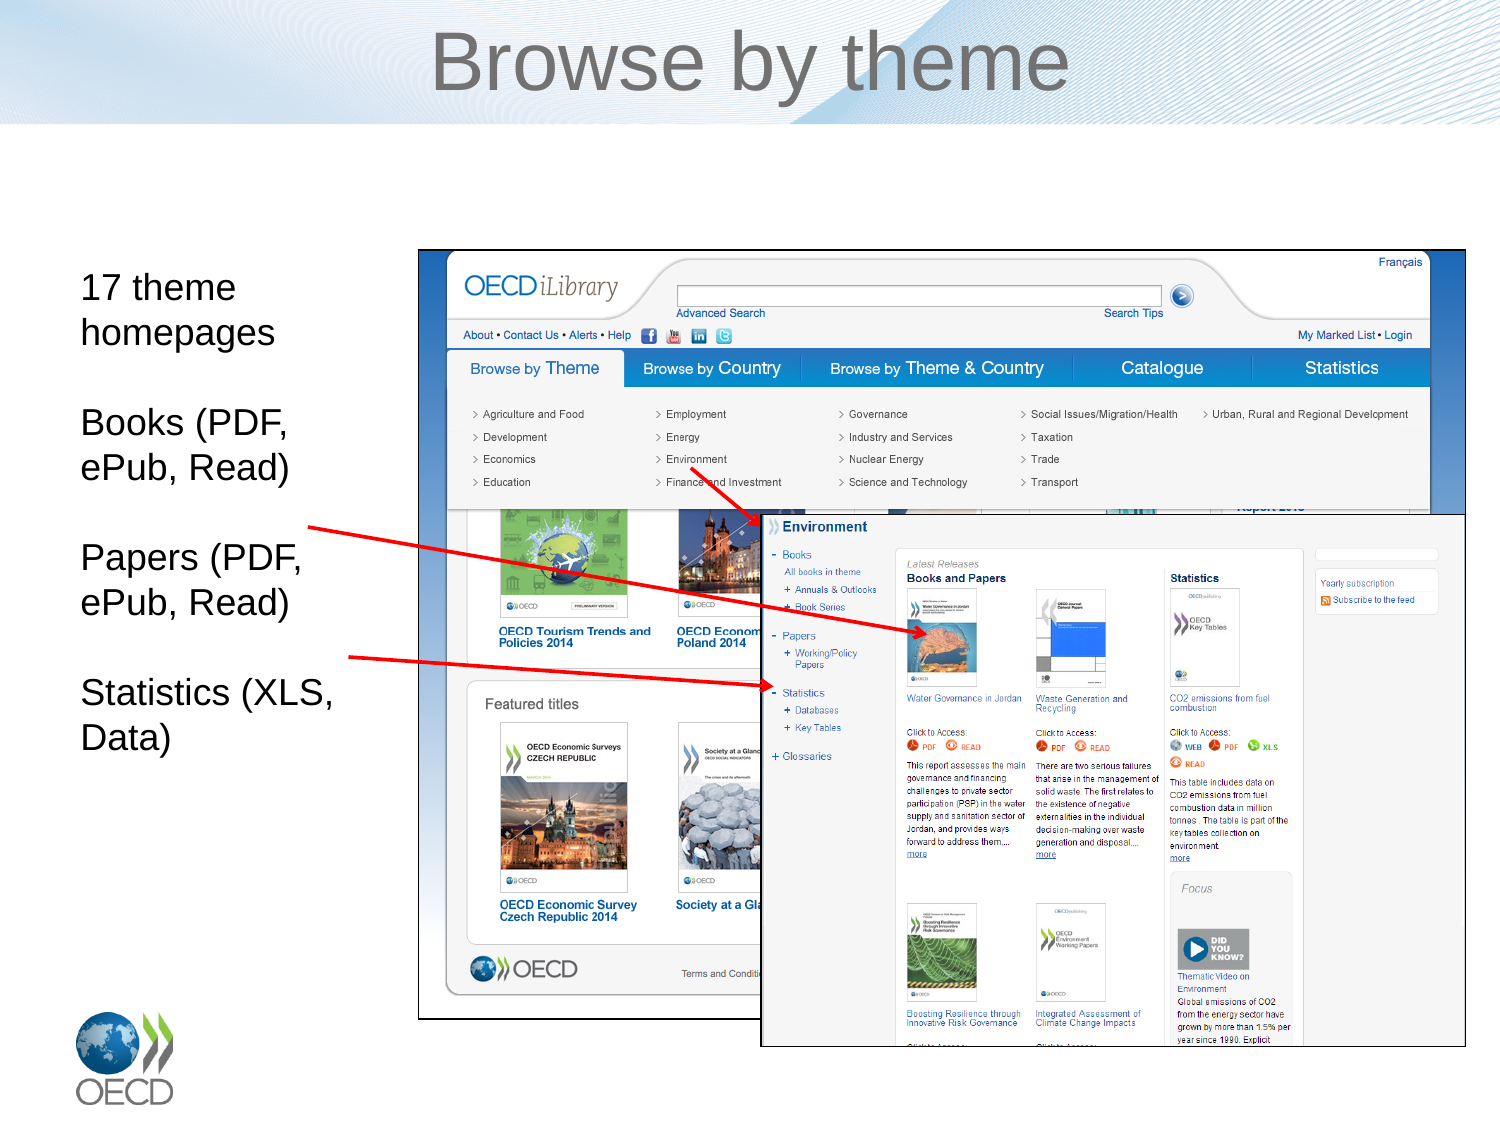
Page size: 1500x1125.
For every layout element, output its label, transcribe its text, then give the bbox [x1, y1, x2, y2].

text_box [65, 255, 1465, 1046]
title Browse by theme [76, 0, 1426, 107]
picture [0, 0, 1500, 1125]
